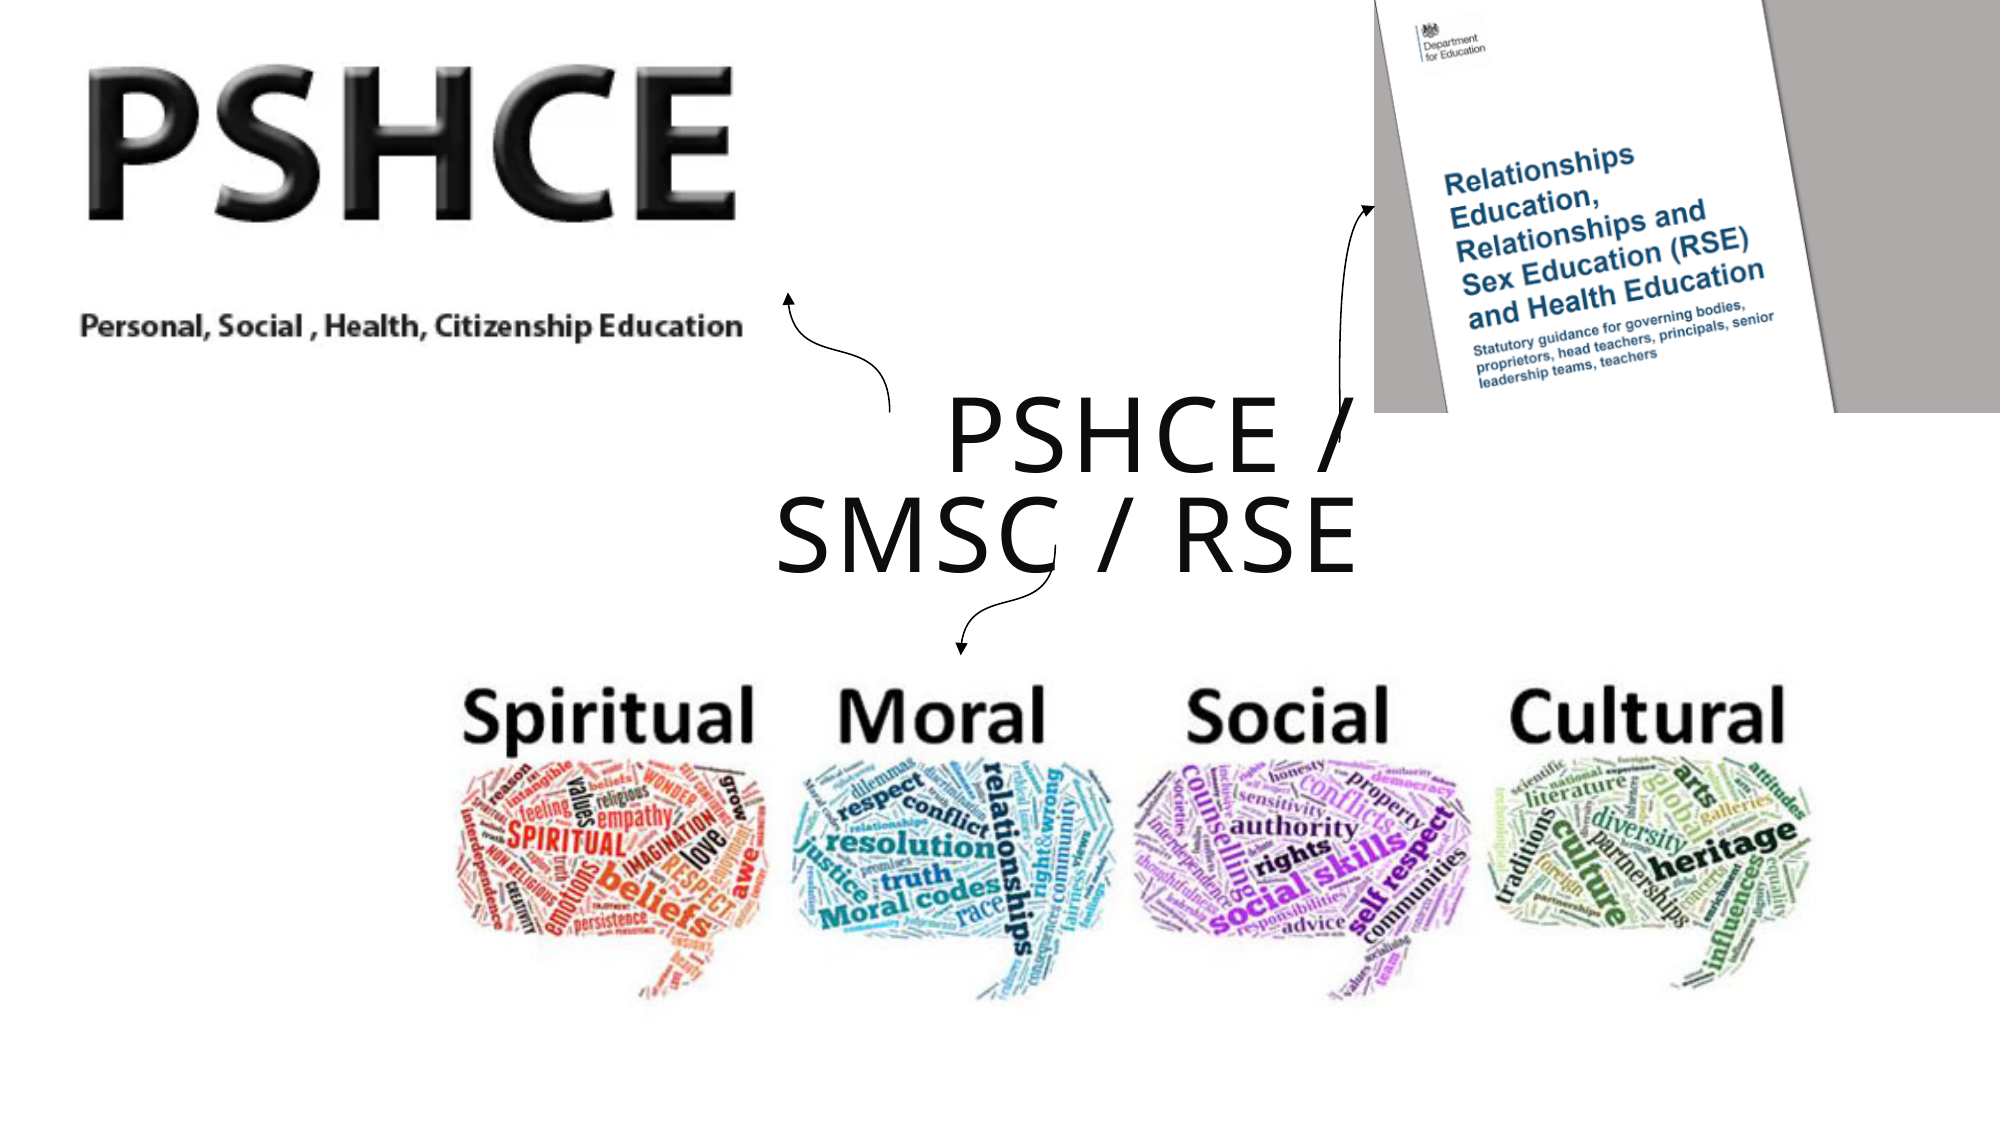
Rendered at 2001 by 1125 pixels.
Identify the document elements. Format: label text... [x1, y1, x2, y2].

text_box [1238, 306, 1476, 343]
picture [75, 16, 762, 383]
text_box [778, 301, 900, 404]
picture [1374, 0, 2000, 413]
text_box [952, 552, 1064, 648]
text_box PSHCE / SMSC / RSE [664, 296, 1375, 650]
picture [447, 654, 1825, 1030]
